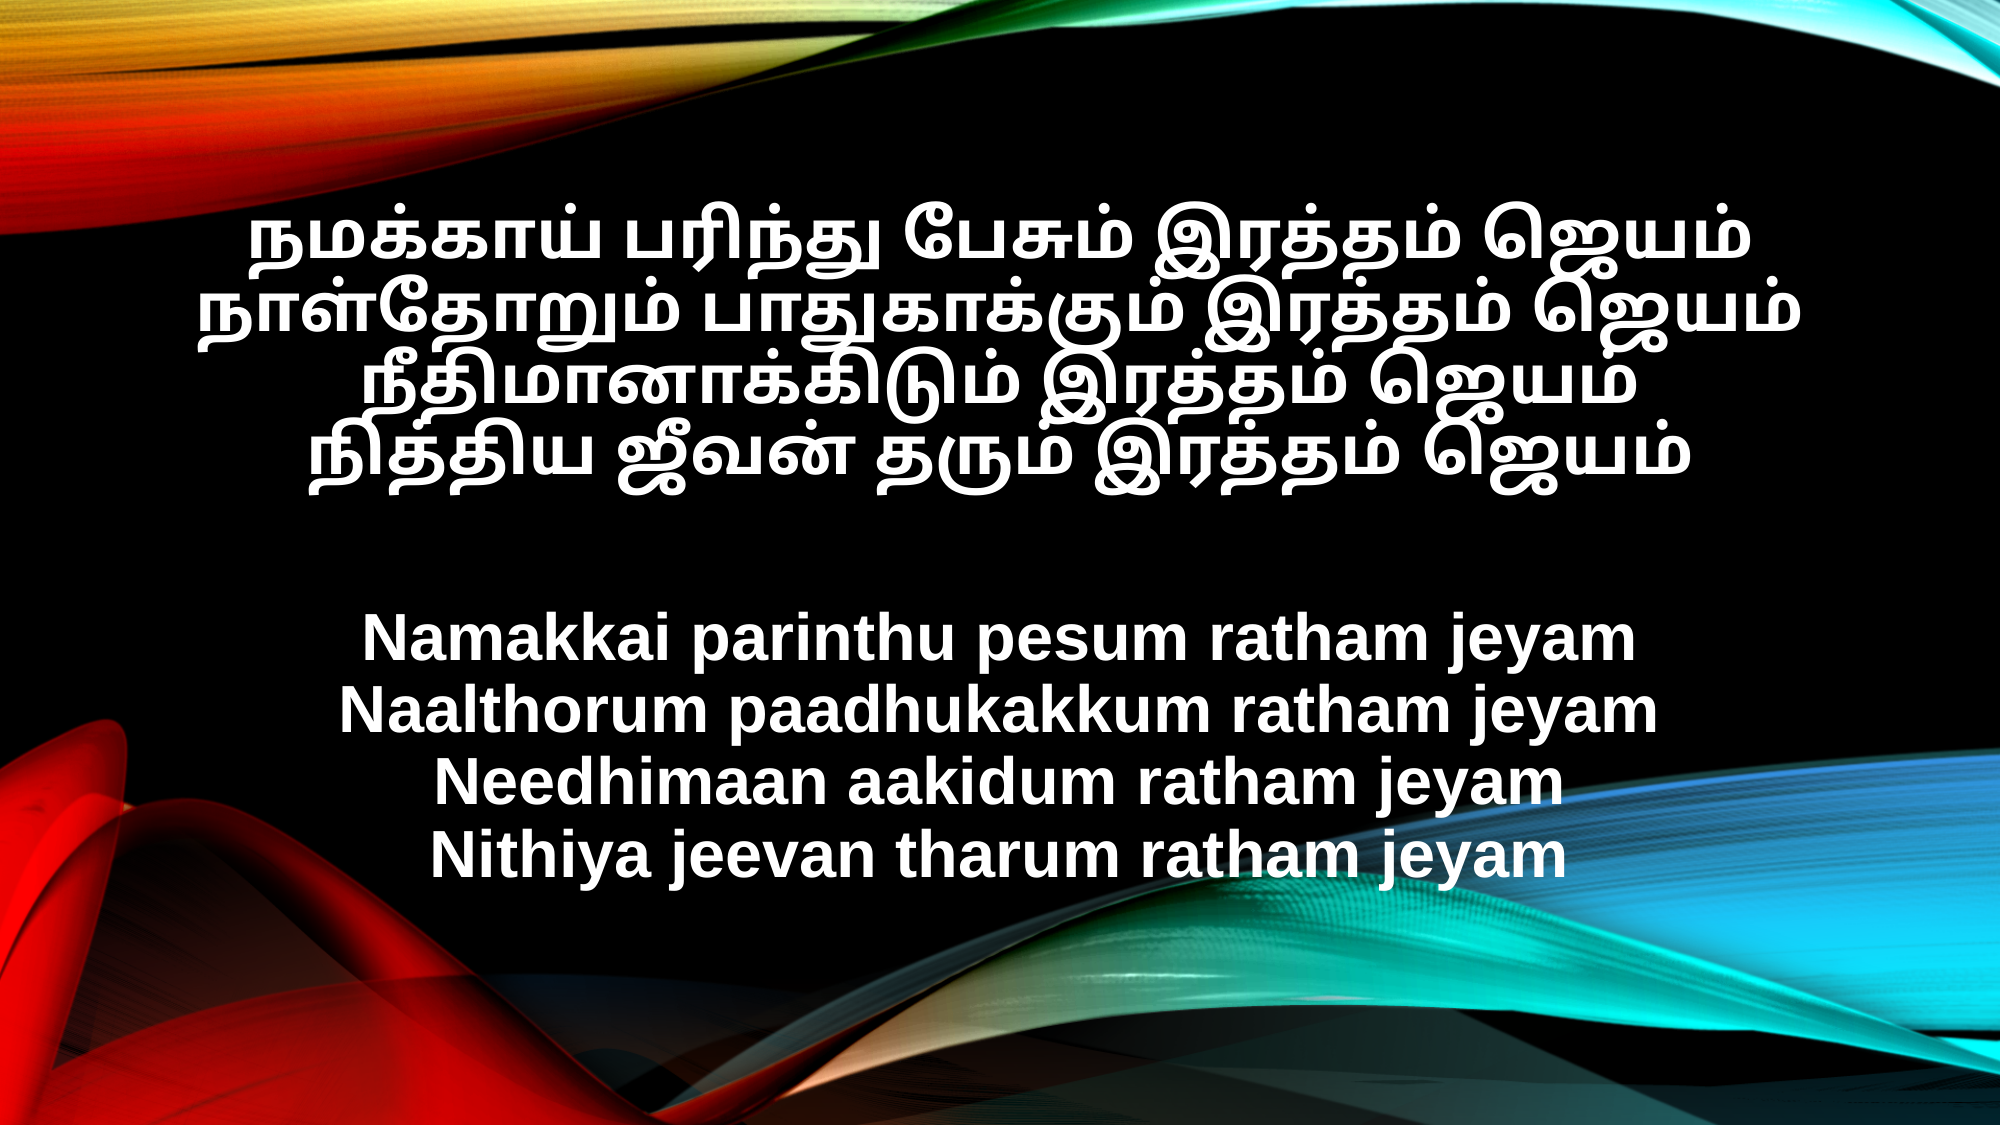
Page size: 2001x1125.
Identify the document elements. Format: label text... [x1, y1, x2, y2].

subtitle நமக்காய் பரிந்து பேசும் இரத்தம் ஜெயம் நாள்தோறும் பாதுகாக்கும் இரத்தம் ஜெயம் நீதிமானாக்கிடும் இரத்தம் ஜெயம் நித்திய ஜீவன் தரும் இரத்தம் ஜெயம் Namakkai parinthu pesum ratham jeyam Naalthorum paadhukakkum ratham jeyam Needhimaan aakidum ratham jeyam Nithiya jeevan tharum ratham jeyam [0, 0, 2000, 1125]
